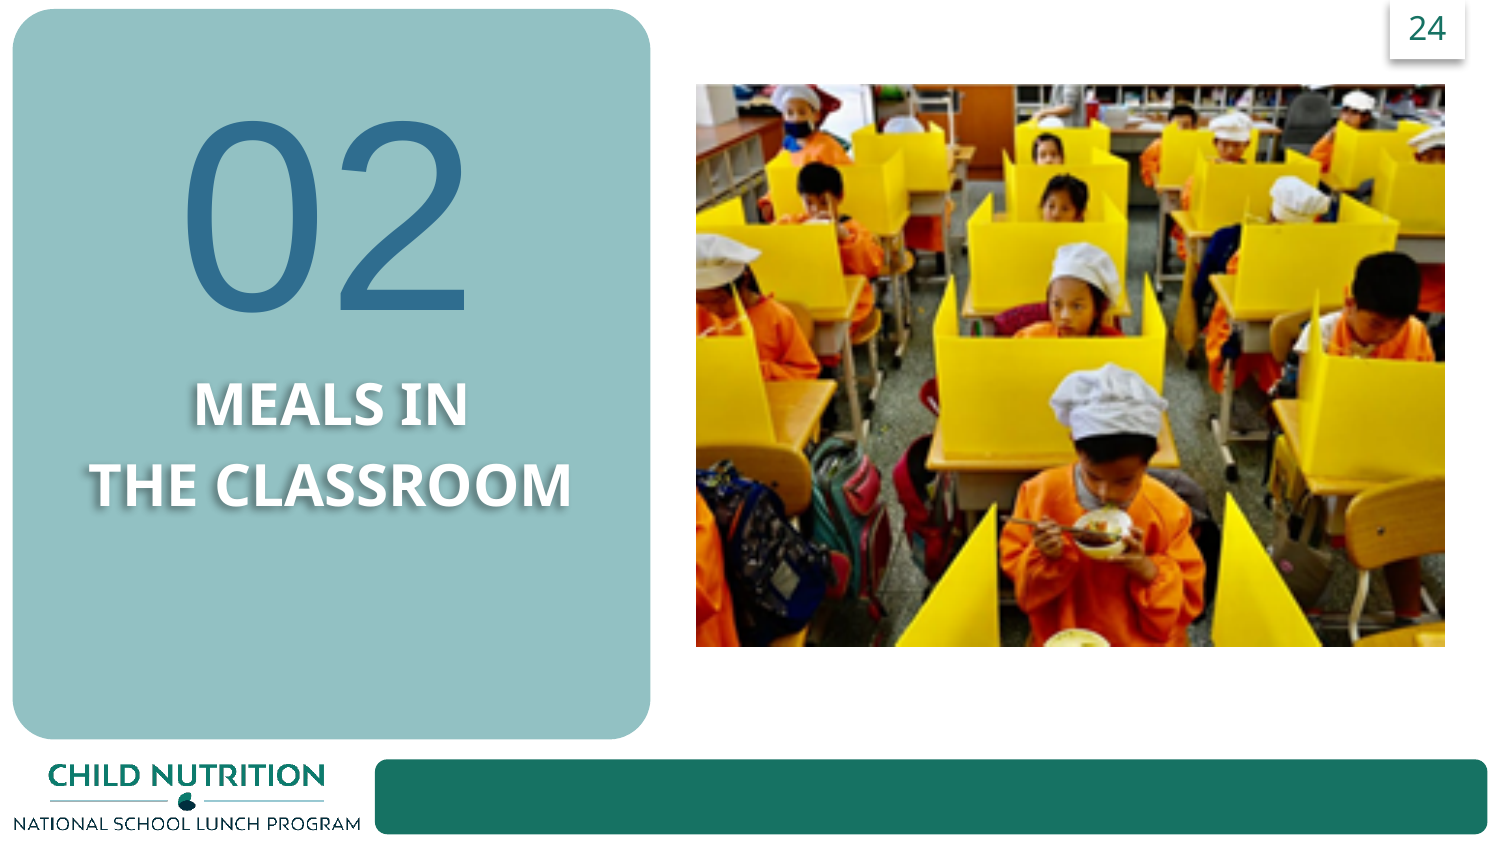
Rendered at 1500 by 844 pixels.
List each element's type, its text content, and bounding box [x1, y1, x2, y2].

picture [696, 83, 1445, 648]
list MEALS IN THE CLASSROOM [12, 359, 651, 658]
text_box 02 [162, 32, 519, 347]
slide_number 24 [1389, 0, 1465, 60]
picture [12, 760, 362, 834]
